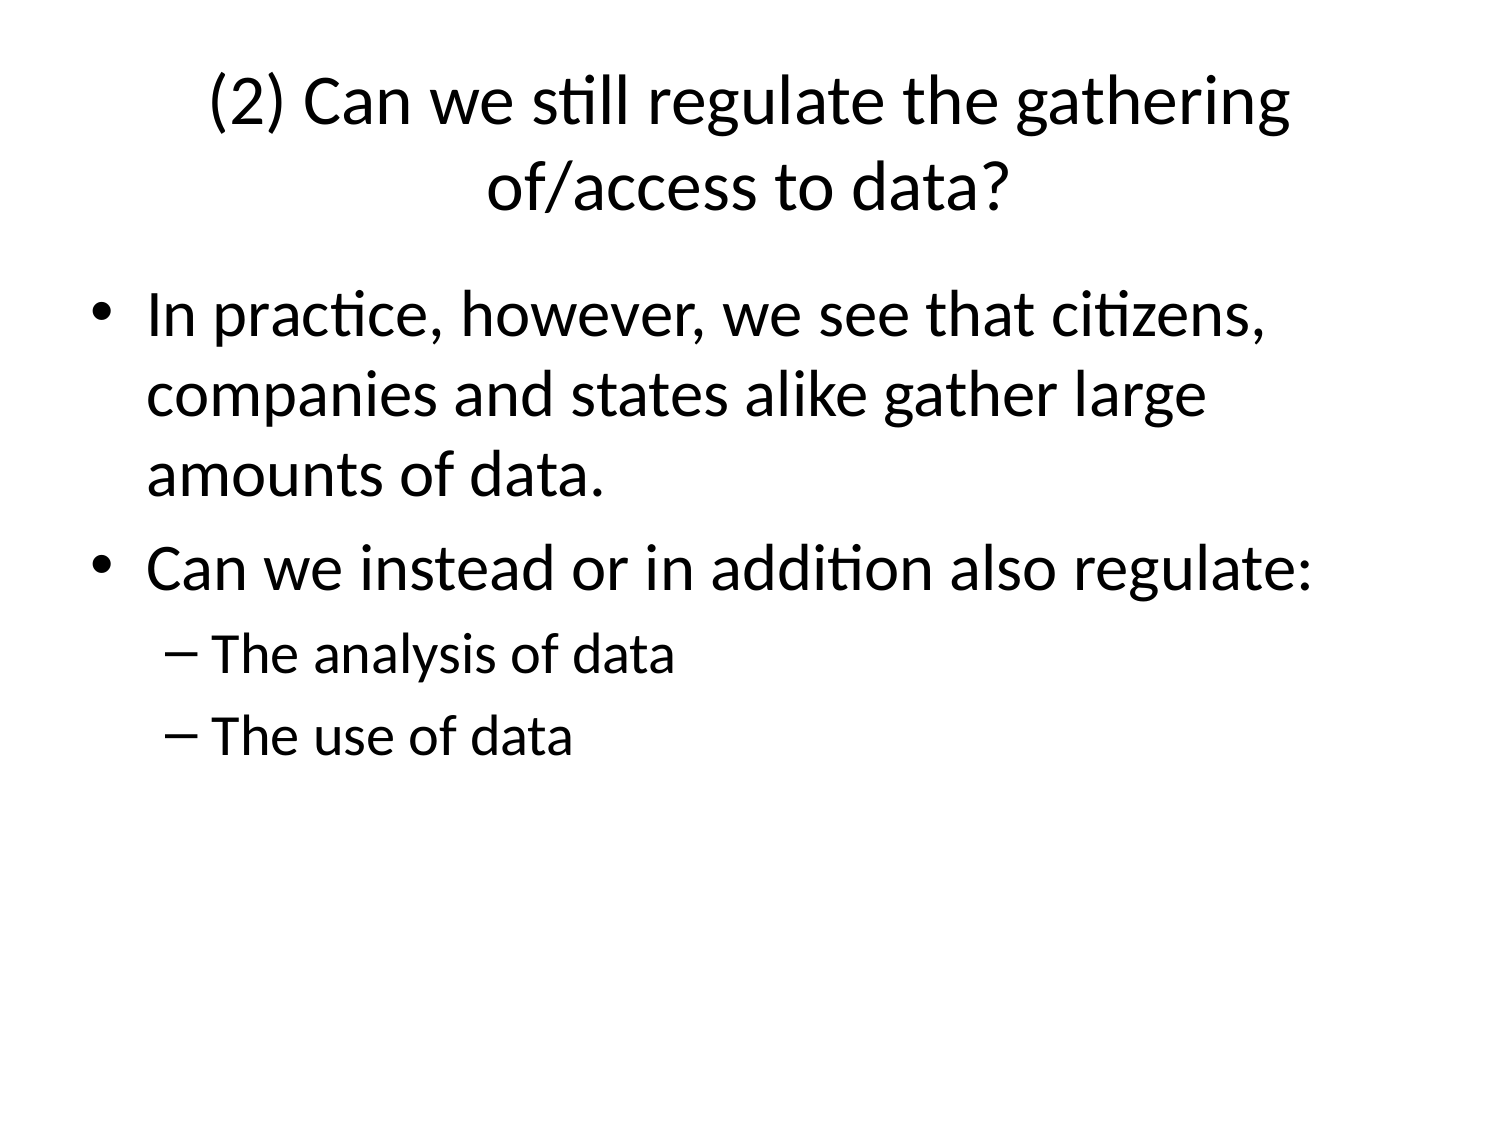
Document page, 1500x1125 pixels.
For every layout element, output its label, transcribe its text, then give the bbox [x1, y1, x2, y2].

list In practice, however, we see that citizens, companies and states alike gather large amounts of data. Can we instead or in addition also regulate: The analysis of data The use of data [75, 262, 1425, 1005]
title (2) Can we still regulate the gathering of/access to data? [75, 45, 1425, 233]
